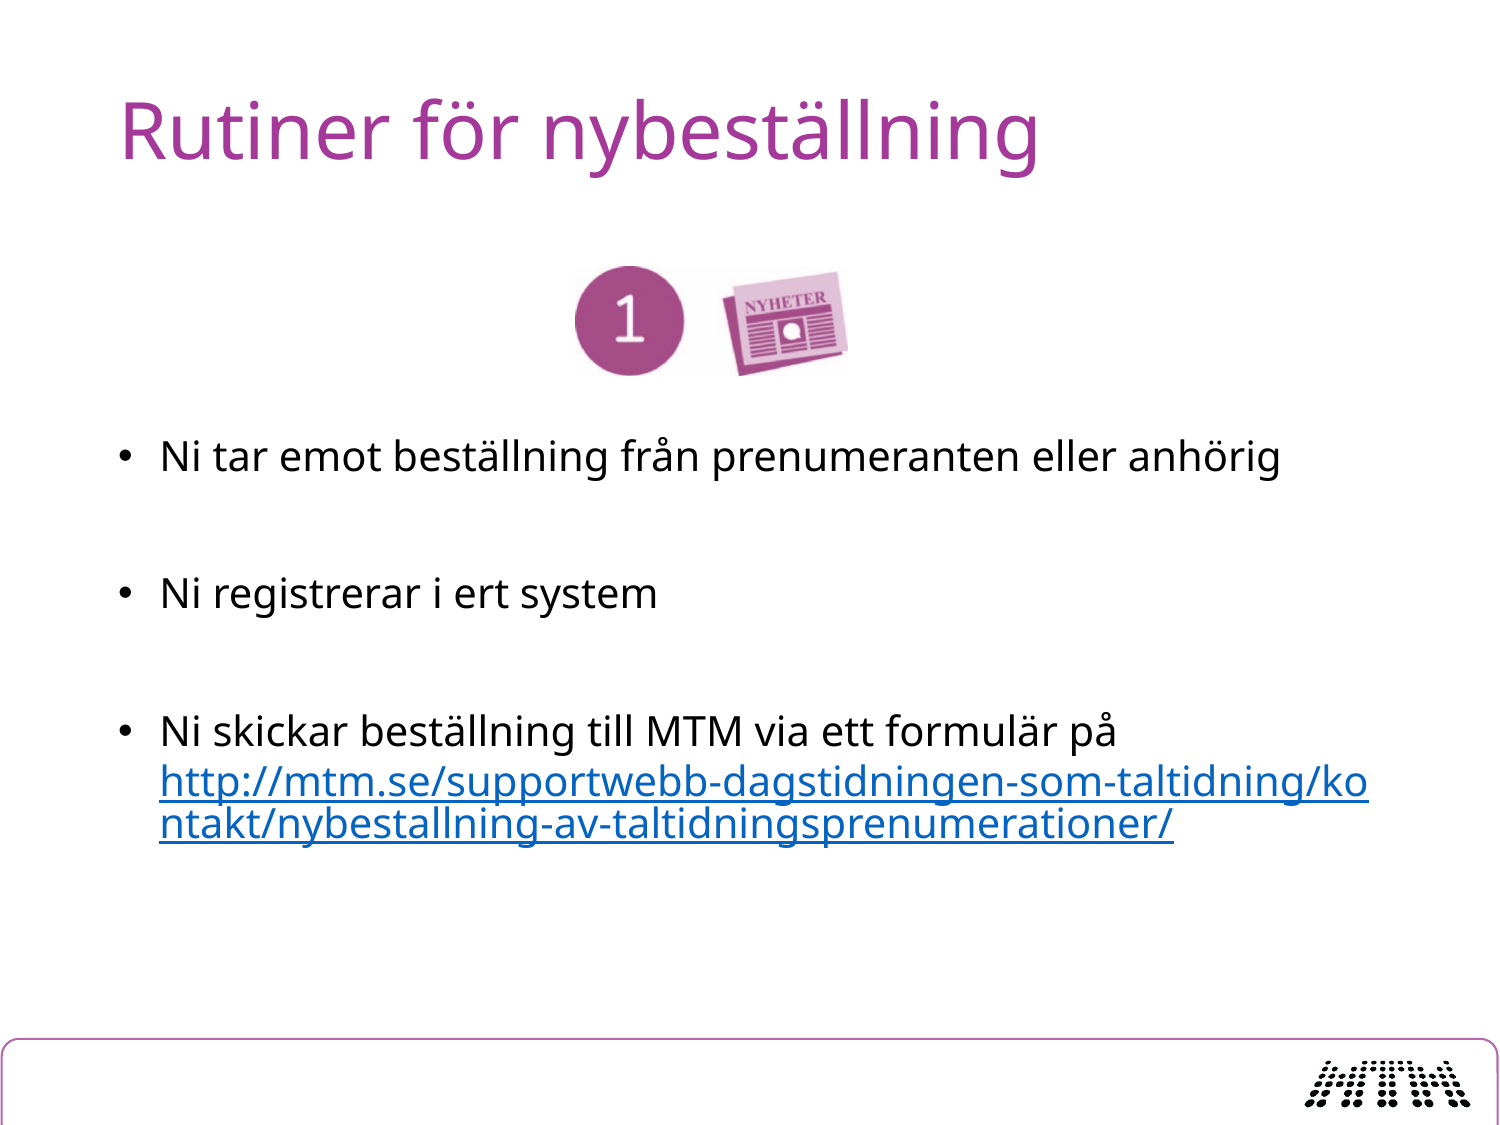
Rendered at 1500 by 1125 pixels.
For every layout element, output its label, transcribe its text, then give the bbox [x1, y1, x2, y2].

picture [575, 266, 848, 376]
list Ni tar emot beställning från prenumeranten eller anhörig Ni registrerar i ert system Ni skickar beställning till MTM via ett formulär på http://mtm.se/supportwebb-dagstidningen-som-taltidning/kontakt/nybestallning-av-taltidningsprenumerationer/ [103, 184, 1397, 977]
picture [1302, 1058, 1477, 1109]
title Rutiner för nybeställning [103, 59, 1397, 184]
